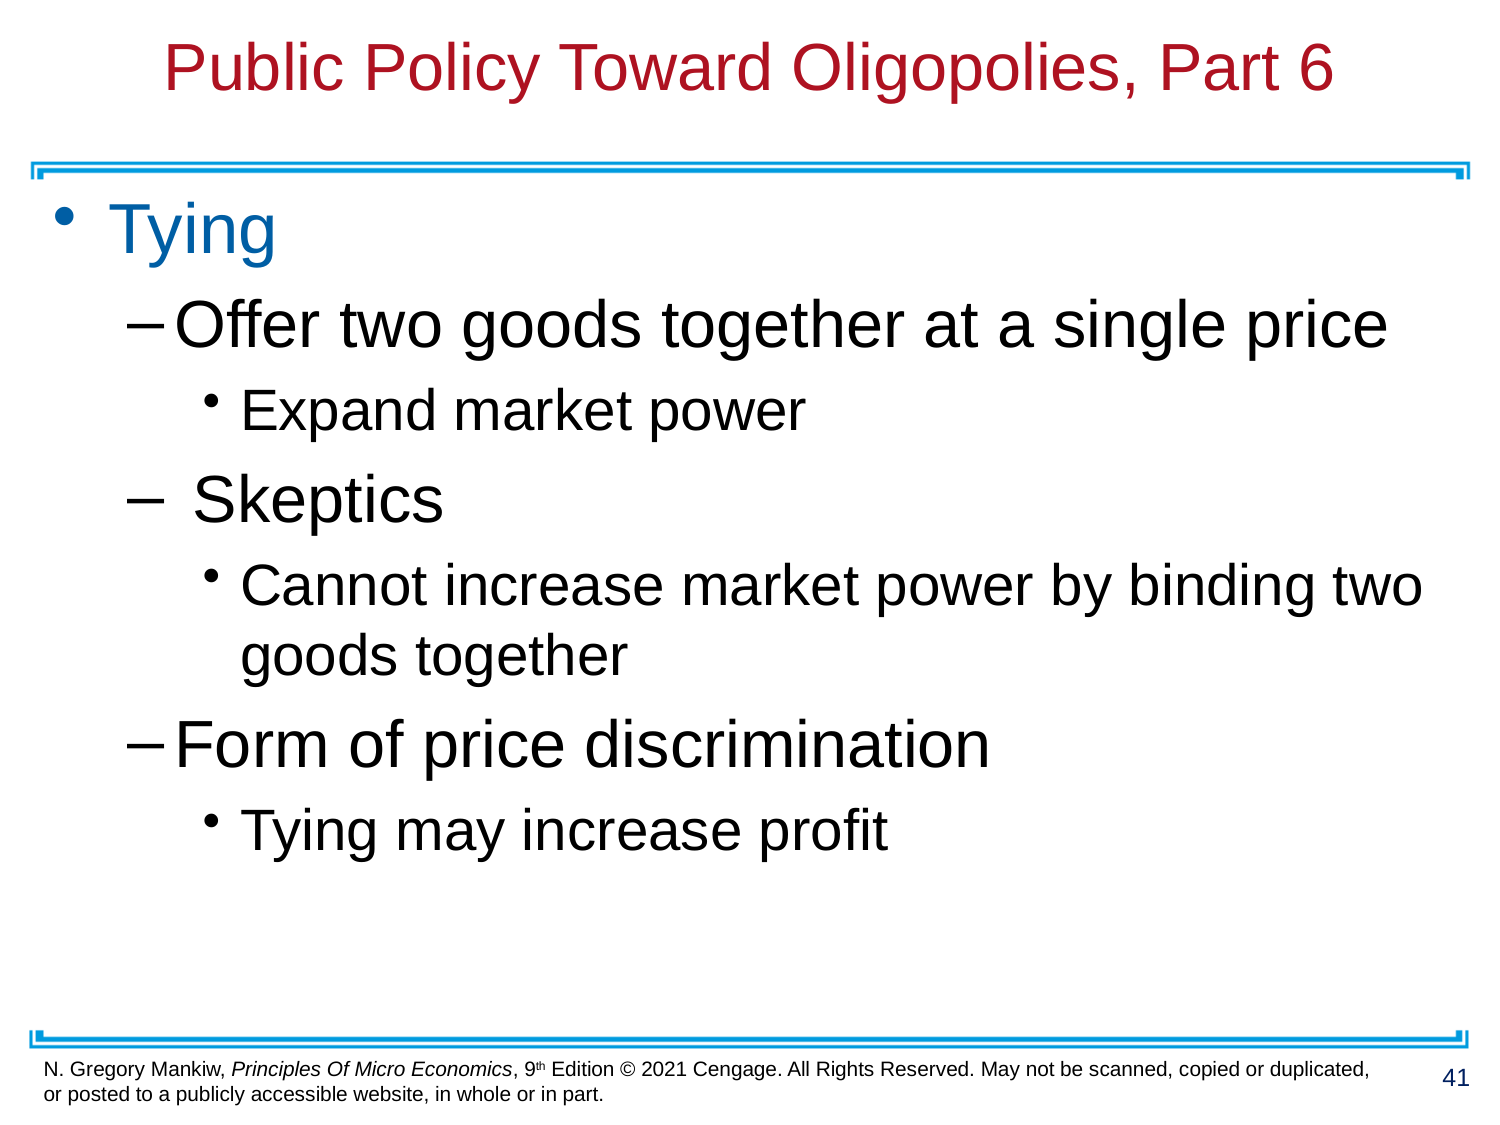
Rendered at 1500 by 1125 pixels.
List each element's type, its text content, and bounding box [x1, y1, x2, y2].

picture [25, 1024, 1475, 1057]
slide_number 41 [1412, 1052, 1500, 1117]
list Tying Offer two goods together at a single price Expand market power Skeptics Cannot increase market power by binding two goods together Form of price discrimination Tying may increase profit [37, 174, 1447, 895]
title Public Policy Toward Oligopolies, Part 6 [109, 16, 1391, 158]
picture [25, 154, 1475, 186]
